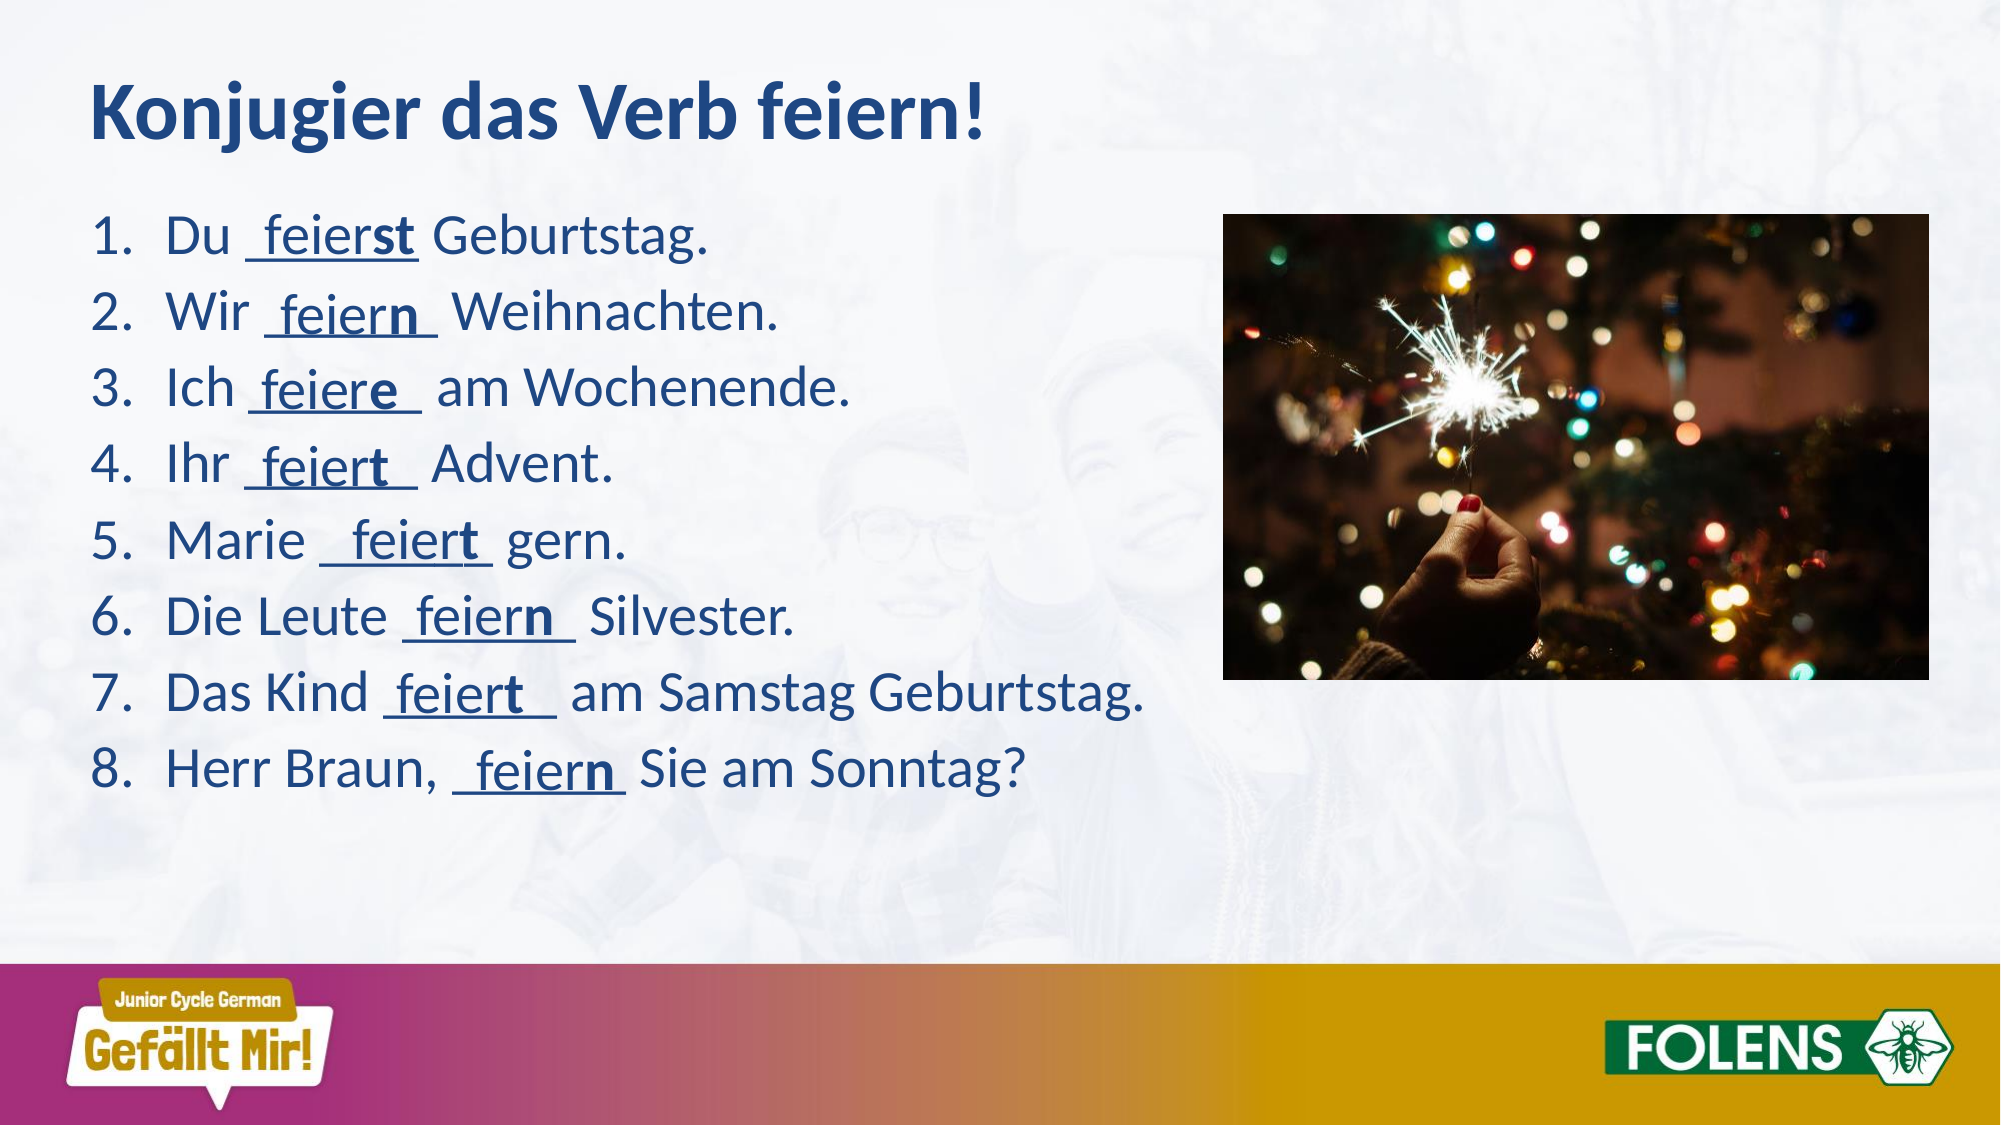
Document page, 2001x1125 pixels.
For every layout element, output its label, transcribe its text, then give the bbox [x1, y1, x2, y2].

text_box feiern [461, 724, 820, 810]
text_box feierst [250, 188, 609, 274]
text_box feiern [265, 268, 624, 354]
text_box Konjugier das Verb feiern! [76, 59, 1801, 162]
picture [0, 0, 2001, 1125]
text_box feiern [401, 569, 760, 655]
text_box feiert [381, 647, 740, 733]
text_box feiert [337, 493, 696, 579]
text_box feiert [247, 420, 606, 505]
text_box feiere [246, 343, 605, 429]
text_box Du ______ Geburtstag. Wir ______ Weihnachten. Ich ______ am Wochenende. Ihr ______ Advent. Marie ______ gern. Die Leute ______ Silvester. Das Kind ______ am Samstag Geburtstag. Herr Braun, ______ Sie am Sonntag? [76, 188, 1801, 908]
